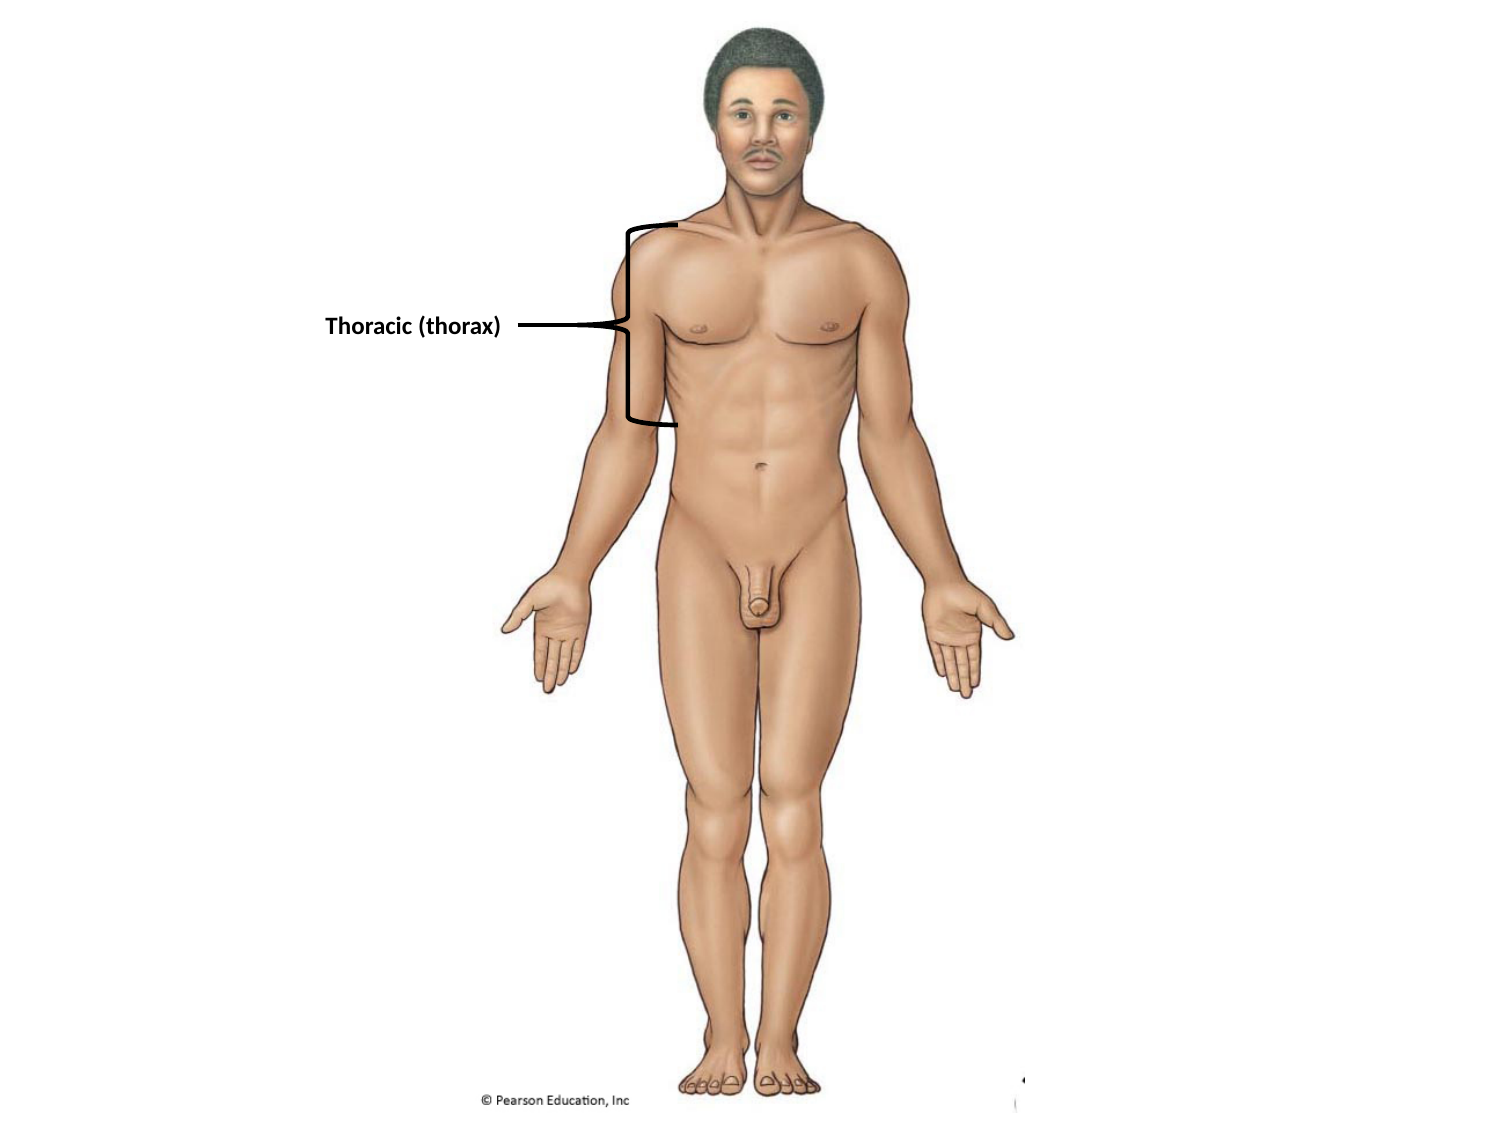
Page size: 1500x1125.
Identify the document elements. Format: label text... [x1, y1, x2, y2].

picture [474, 12, 1026, 1113]
text_box Thoracic (thorax) [310, 302, 469, 347]
